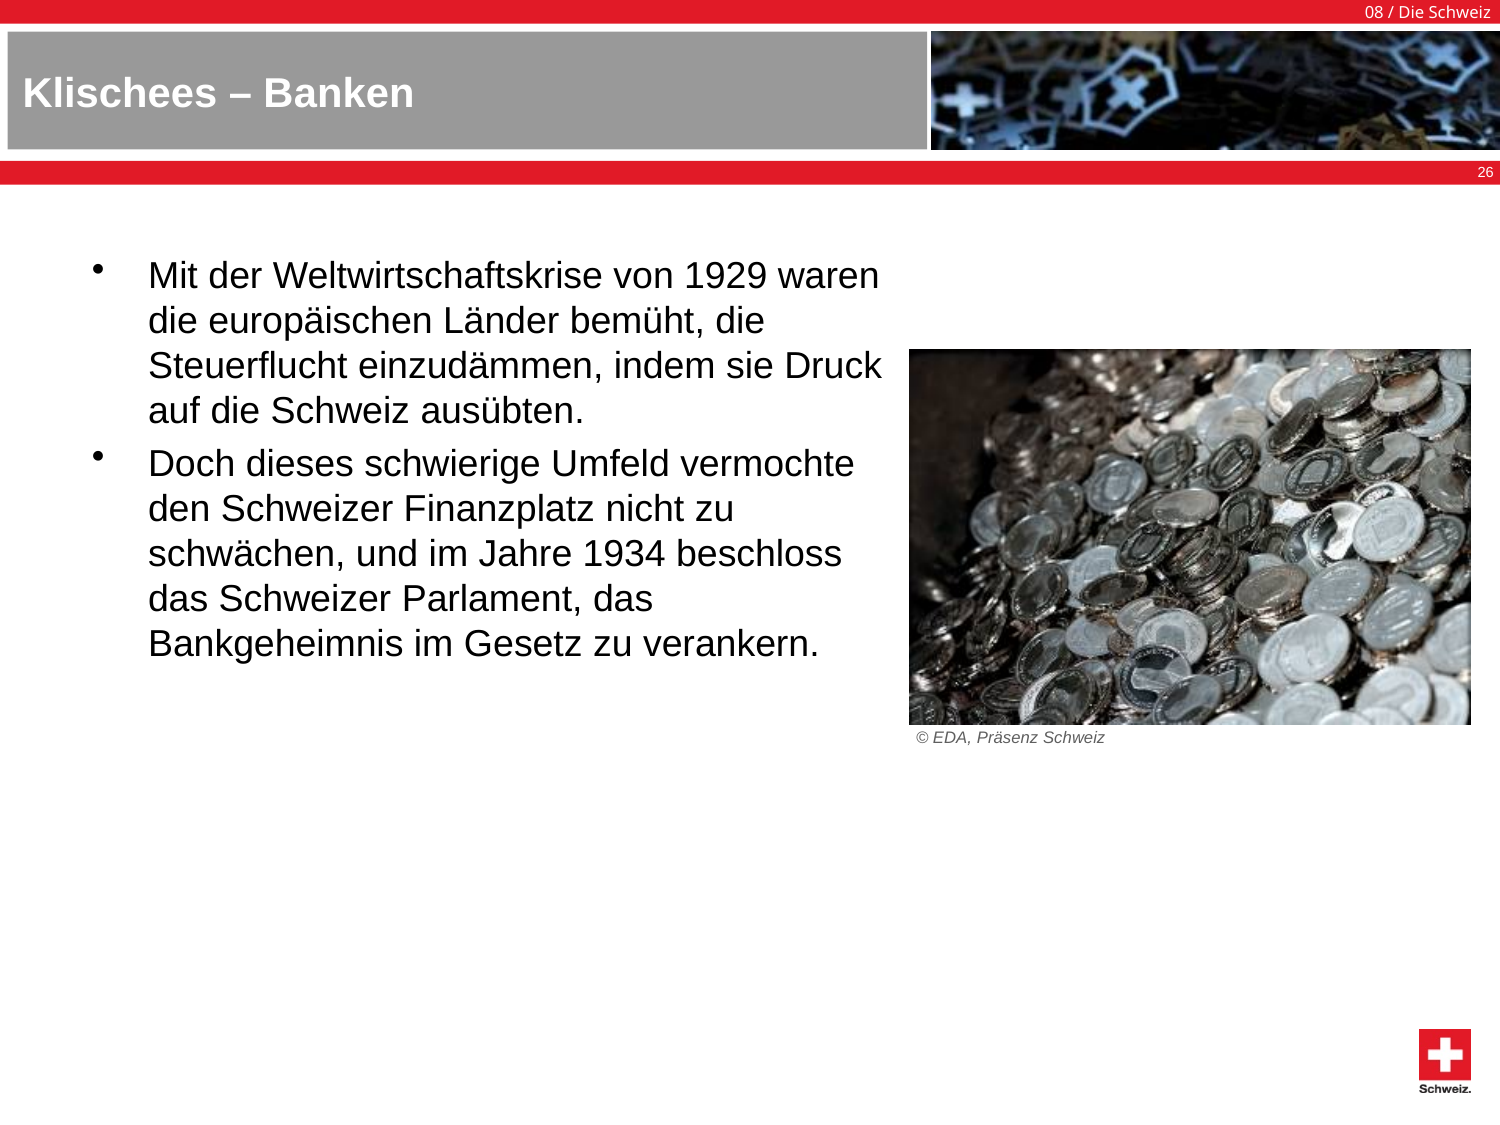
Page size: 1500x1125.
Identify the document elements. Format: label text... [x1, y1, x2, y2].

text_box © EDA, Präsenz Schweiz [901, 719, 1121, 754]
slide_number 26 [1158, 154, 1500, 234]
picture [908, 349, 1471, 725]
picture [1419, 1029, 1471, 1093]
picture [931, 31, 1500, 150]
title Klischees – Banken [7, 31, 928, 150]
list Mit der Weltwirtschaftskrise von 1929 waren die europäischen Länder bemüht, die Steuerflucht einzudämmen, indem sie Druck auf die Schweiz ausübten. Doch dieses schwierige Umfeld vermochte den Schweizer Finanzplatz nicht zu schwächen, und im Jahre 1934 beschloss das Schweizer Parlament, das Bankgeheimnis im Gesetz zu verankern. [76, 243, 906, 986]
